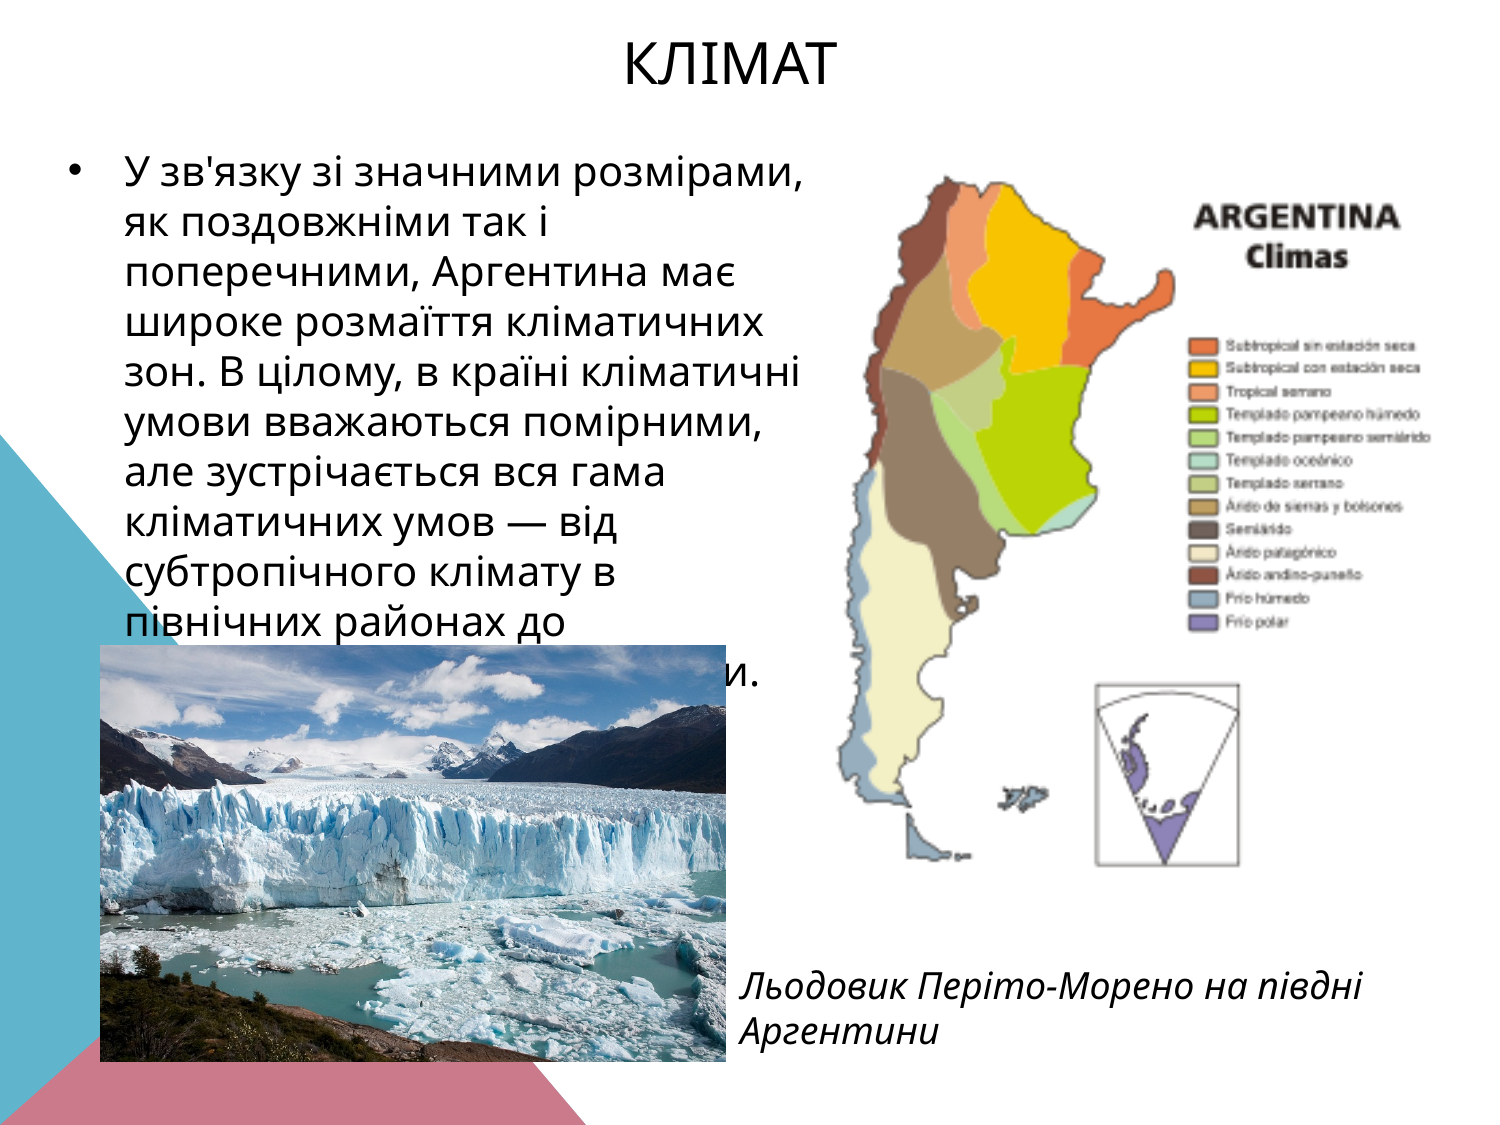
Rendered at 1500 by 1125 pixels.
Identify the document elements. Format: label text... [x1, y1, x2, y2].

text_box Льодовик Періто-Морено на півдні Аргентини [730, 954, 1494, 1060]
text_box У зв'язку зі значними розмірами, як поздовжніми так і поперечними, Аргентина має широке розмаїття кліматичних зон. В цілому, в країні кліматичні умови вважаються помірними, але зустрічається вся гама кліматичних умов — від субтропічного клімату в північних районах до субполярного на півдні країни. [53, 137, 803, 703]
title Клімат [312, 1, 1148, 105]
picture [805, 136, 1477, 944]
picture [100, 644, 726, 1062]
